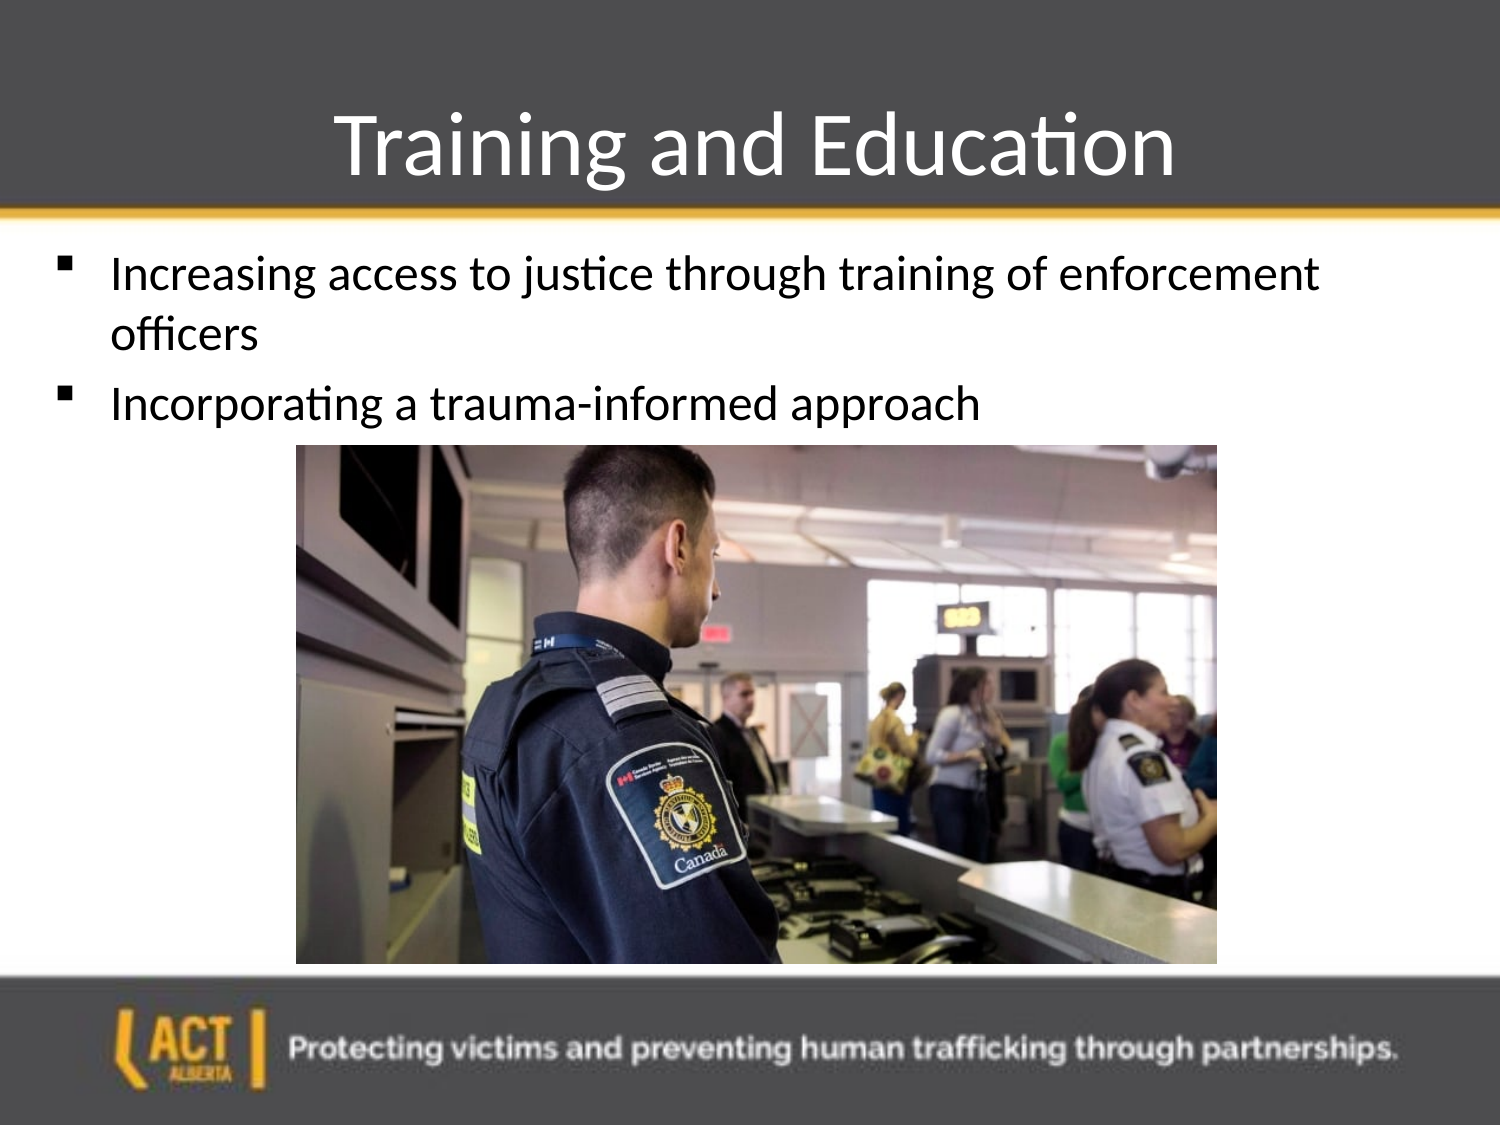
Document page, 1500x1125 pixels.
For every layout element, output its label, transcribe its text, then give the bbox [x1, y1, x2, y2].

picture [0, 0, 1500, 1125]
list Increasing access to justice through training of enforcement officers Incorporating a trauma-informed approach [38, 232, 1475, 1055]
title Training and Education [38, 45, 1475, 232]
